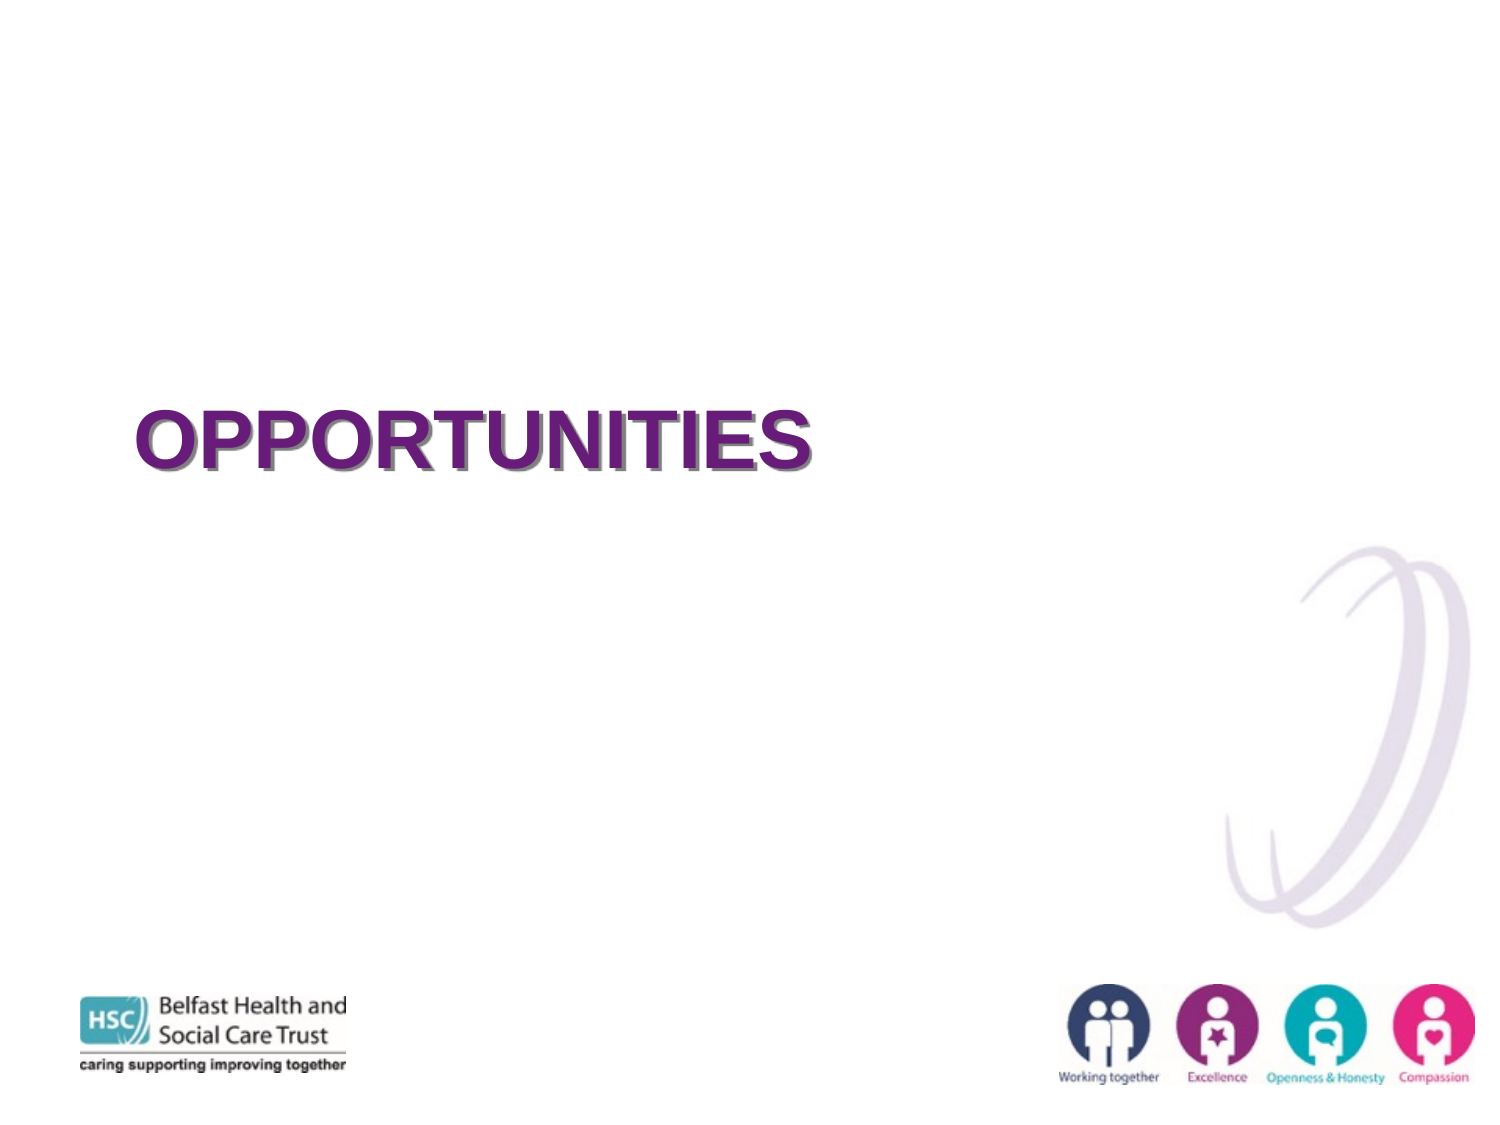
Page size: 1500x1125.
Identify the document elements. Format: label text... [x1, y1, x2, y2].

picture [1204, 542, 1475, 931]
picture [1059, 984, 1475, 1085]
title Opportunities [118, 377, 1394, 601]
picture [80, 996, 346, 1073]
